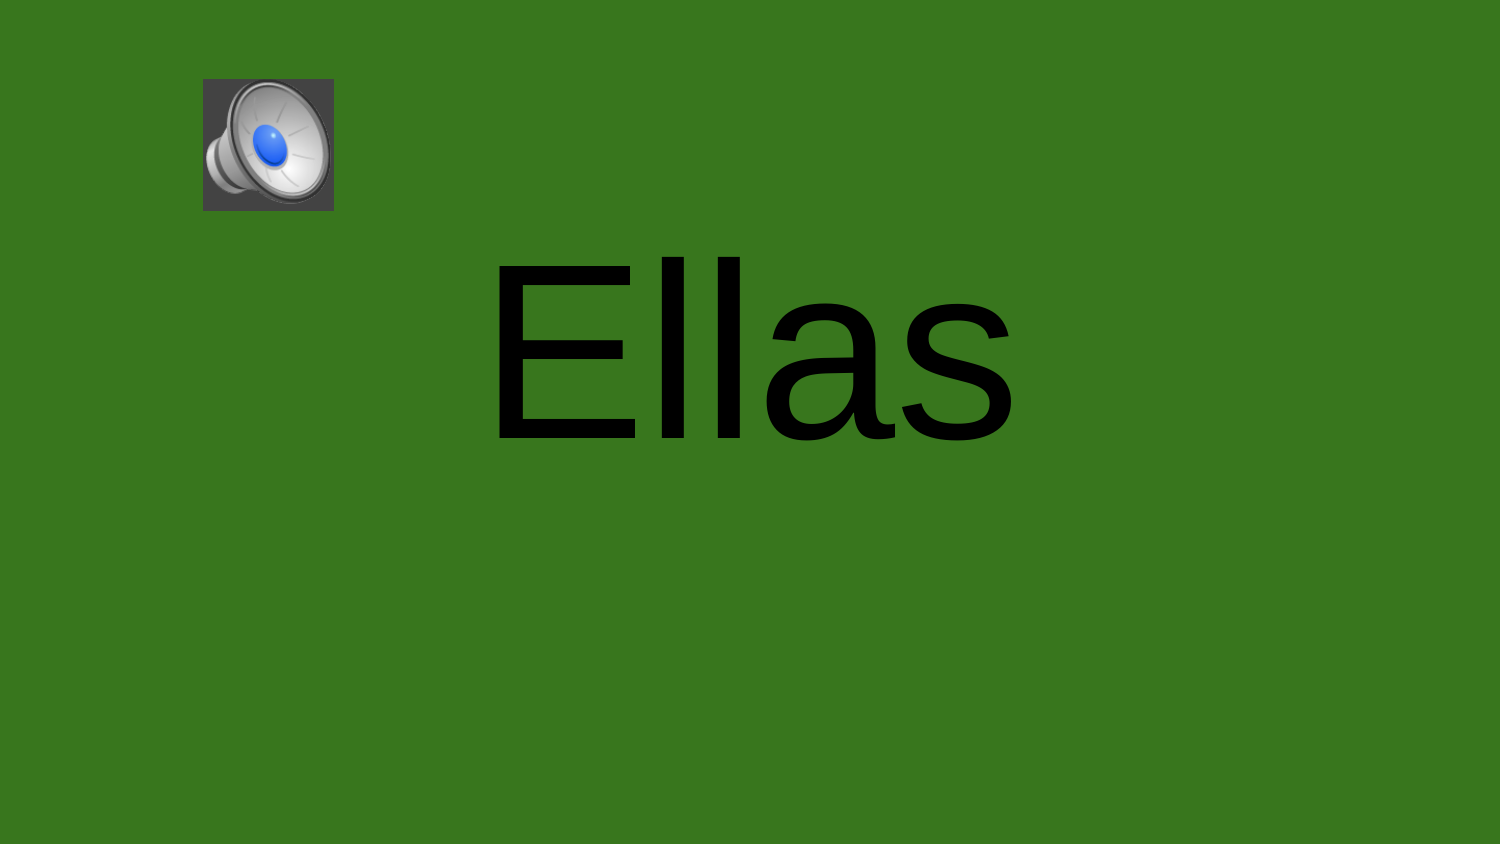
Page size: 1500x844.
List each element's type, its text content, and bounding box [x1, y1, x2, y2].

picture [201, 77, 336, 212]
title Ellas [51, 181, 1449, 504]
